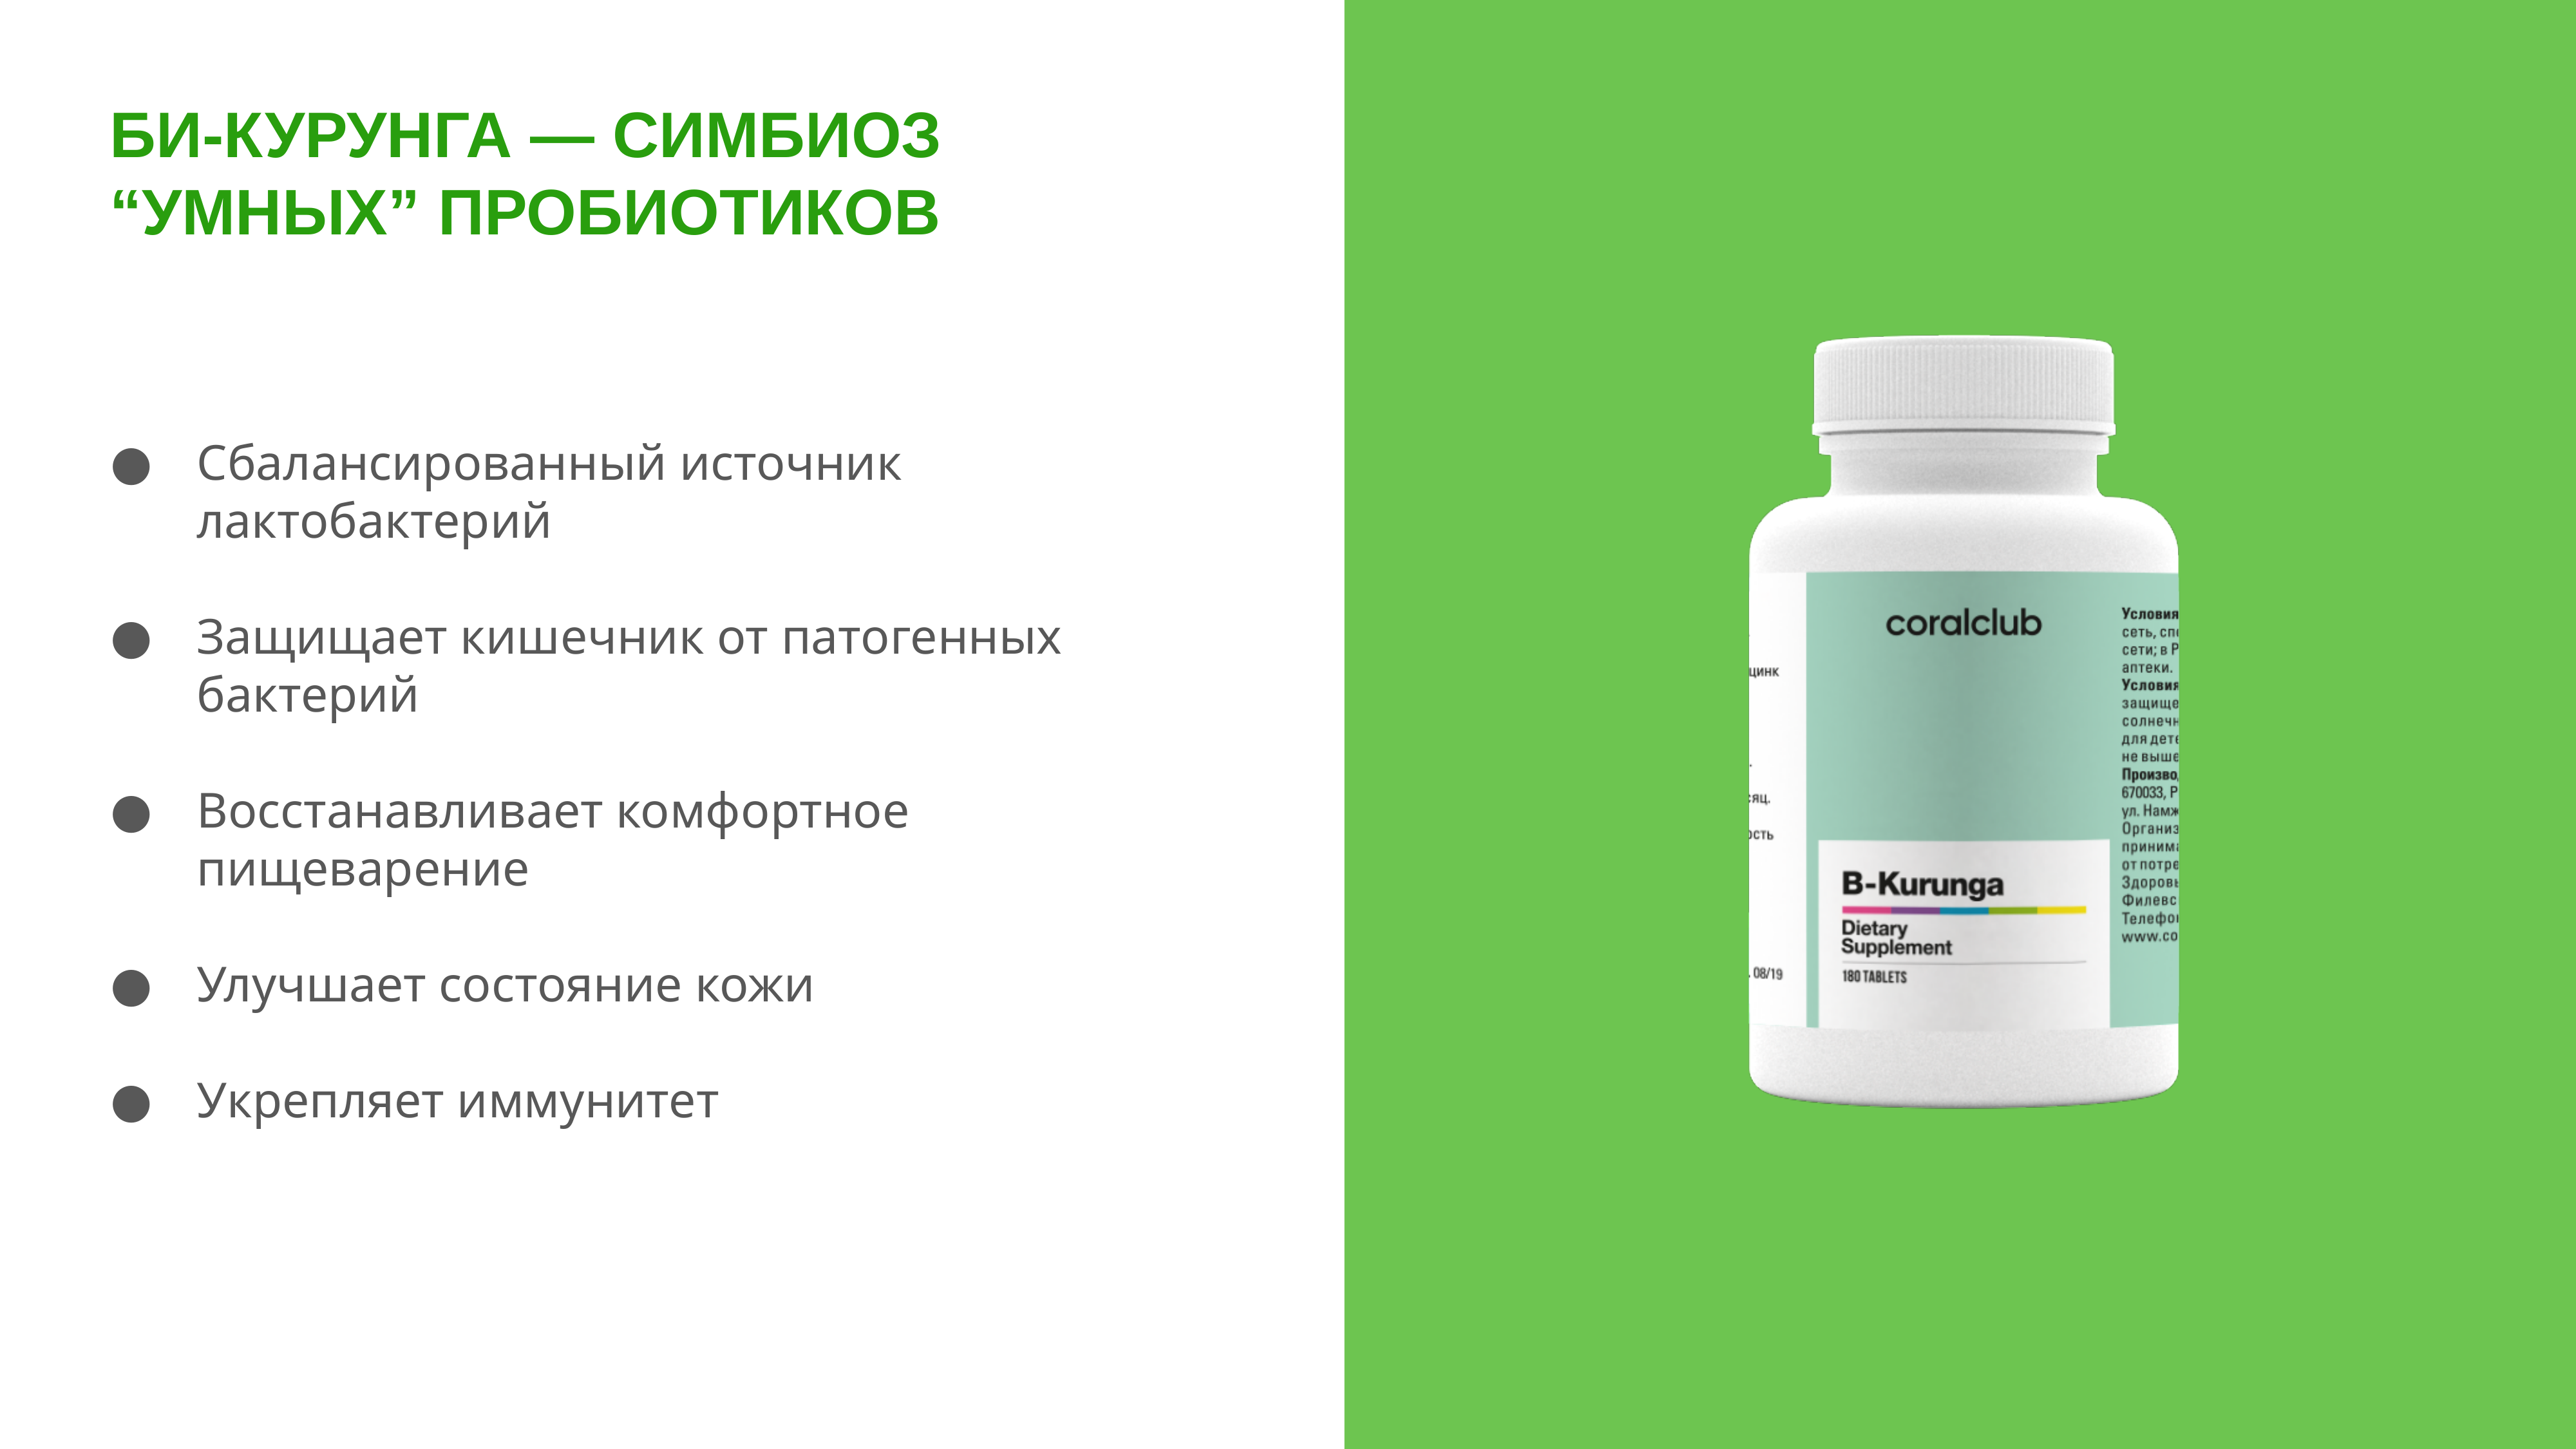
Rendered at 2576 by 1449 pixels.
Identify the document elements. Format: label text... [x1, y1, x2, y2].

text_box [1344, 0, 2576, 1449]
text_box БИ-КУРУНГА — СИМБИОЗ “УМНЫХ” ПРОБИОТИКОВ [84, 67, 1249, 274]
text_box Сбалансированный источник лактобактерий Защищает кишечник от патогенных бактерий Восстанавливает комфортное пищеварение Улучшает состояние кожи Укрепляет иммунитет [70, 406, 1100, 1153]
picture [1727, 295, 2201, 1149]
